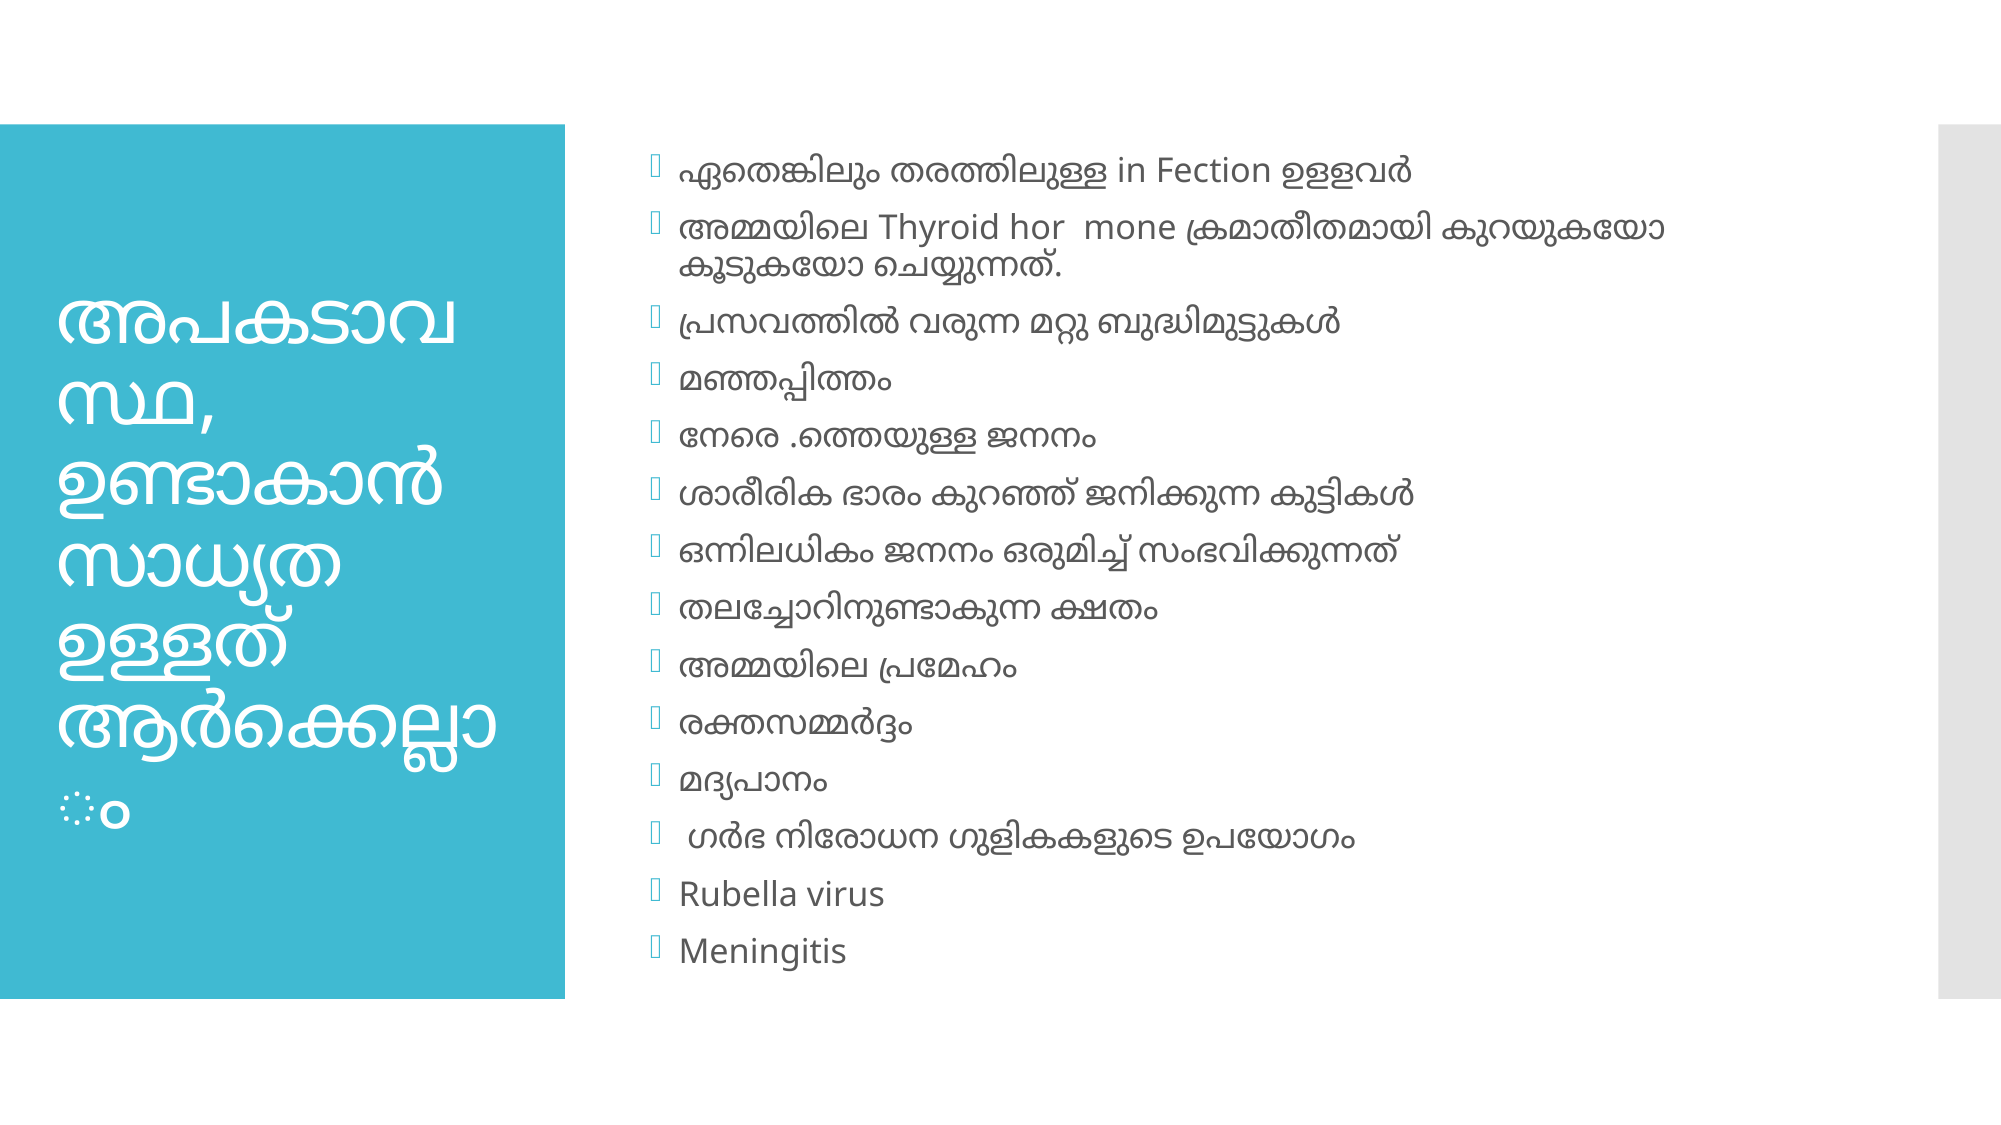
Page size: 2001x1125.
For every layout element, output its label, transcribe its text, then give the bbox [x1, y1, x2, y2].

list ഏതെങ്കിലും തരത്തിലുള്ള in Fection ഉളളവർ അമ്മയിലെ Thyroid hor mone ക്രമാതീതമായി കുറയുകയോ കൂടുകയോ ചെയ്യുന്നത്. പ്രസവത്തിൽ വരുന്ന മറ്റു ബുദ്ധിമുട്ടുകൾ മഞ്ഞപ്പിത്തം നേരെ .ത്തെയുള്ള ജനനം ശാരീരിക ഭാരം കുറഞ്ഞ് ജനിക്കുന്ന കുട്ടികൾ ഒന്നിലധികം ജനനം ഒരുമിച്ച് സംഭവിക്കുന്നത് തലച്ചോറിനുണ്ടാകുന്ന ക്ഷതം അമ്മയിലെ പ്രമേഹം രക്തസമ്മർദ്ദം മദ്യപാനം ഗർഭ നിരോധന ഗുളികകളുടെ ഉപയോഗം Rubella virus Meningitis [634, 141, 1835, 982]
title അപകടാവസ്ഥ, ഉണ്ടാകാൻ സാധ്യത ഉള്ളത് ആർക്കെല്ലാം [41, 184, 525, 940]
